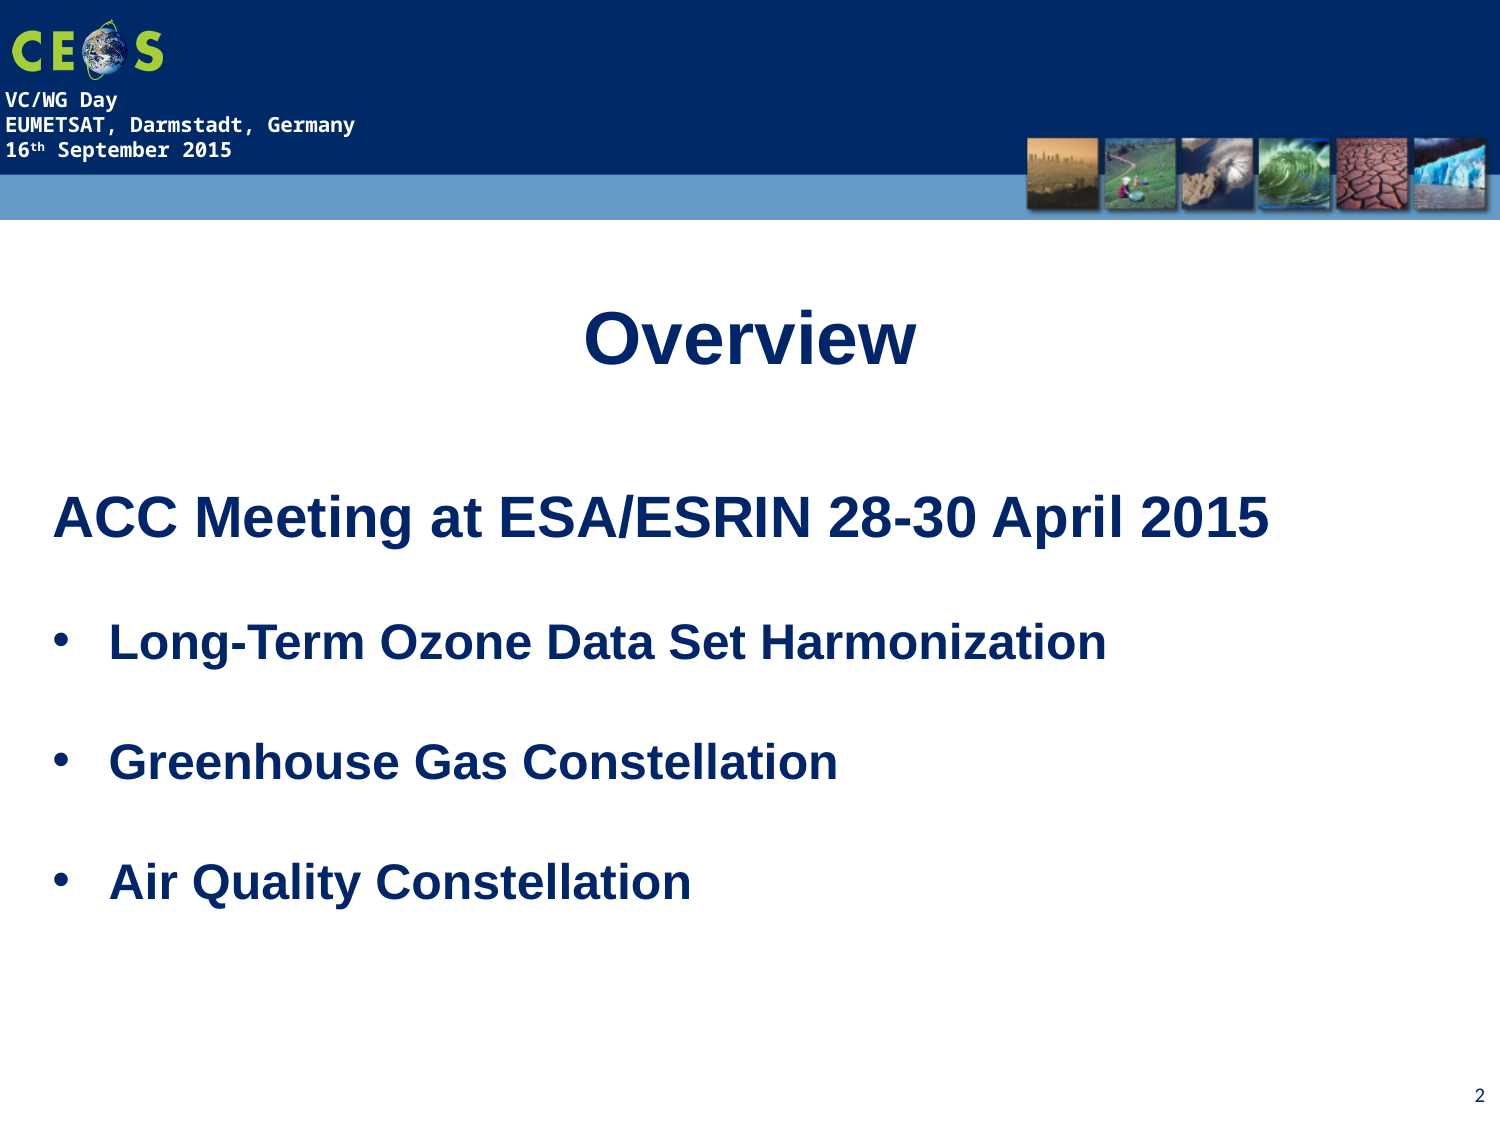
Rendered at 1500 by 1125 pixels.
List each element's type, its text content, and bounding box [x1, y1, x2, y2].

text_box Overview ACC Meeting at ESA/ESRIN 28-30 April 2015 Long-Term Ozone Data Set Harmonization Greenhouse Gas Constellation Air Quality Constellation [37, 222, 1463, 1068]
picture [0, 0, 1500, 220]
slide_number 2 [1187, 1073, 1500, 1125]
